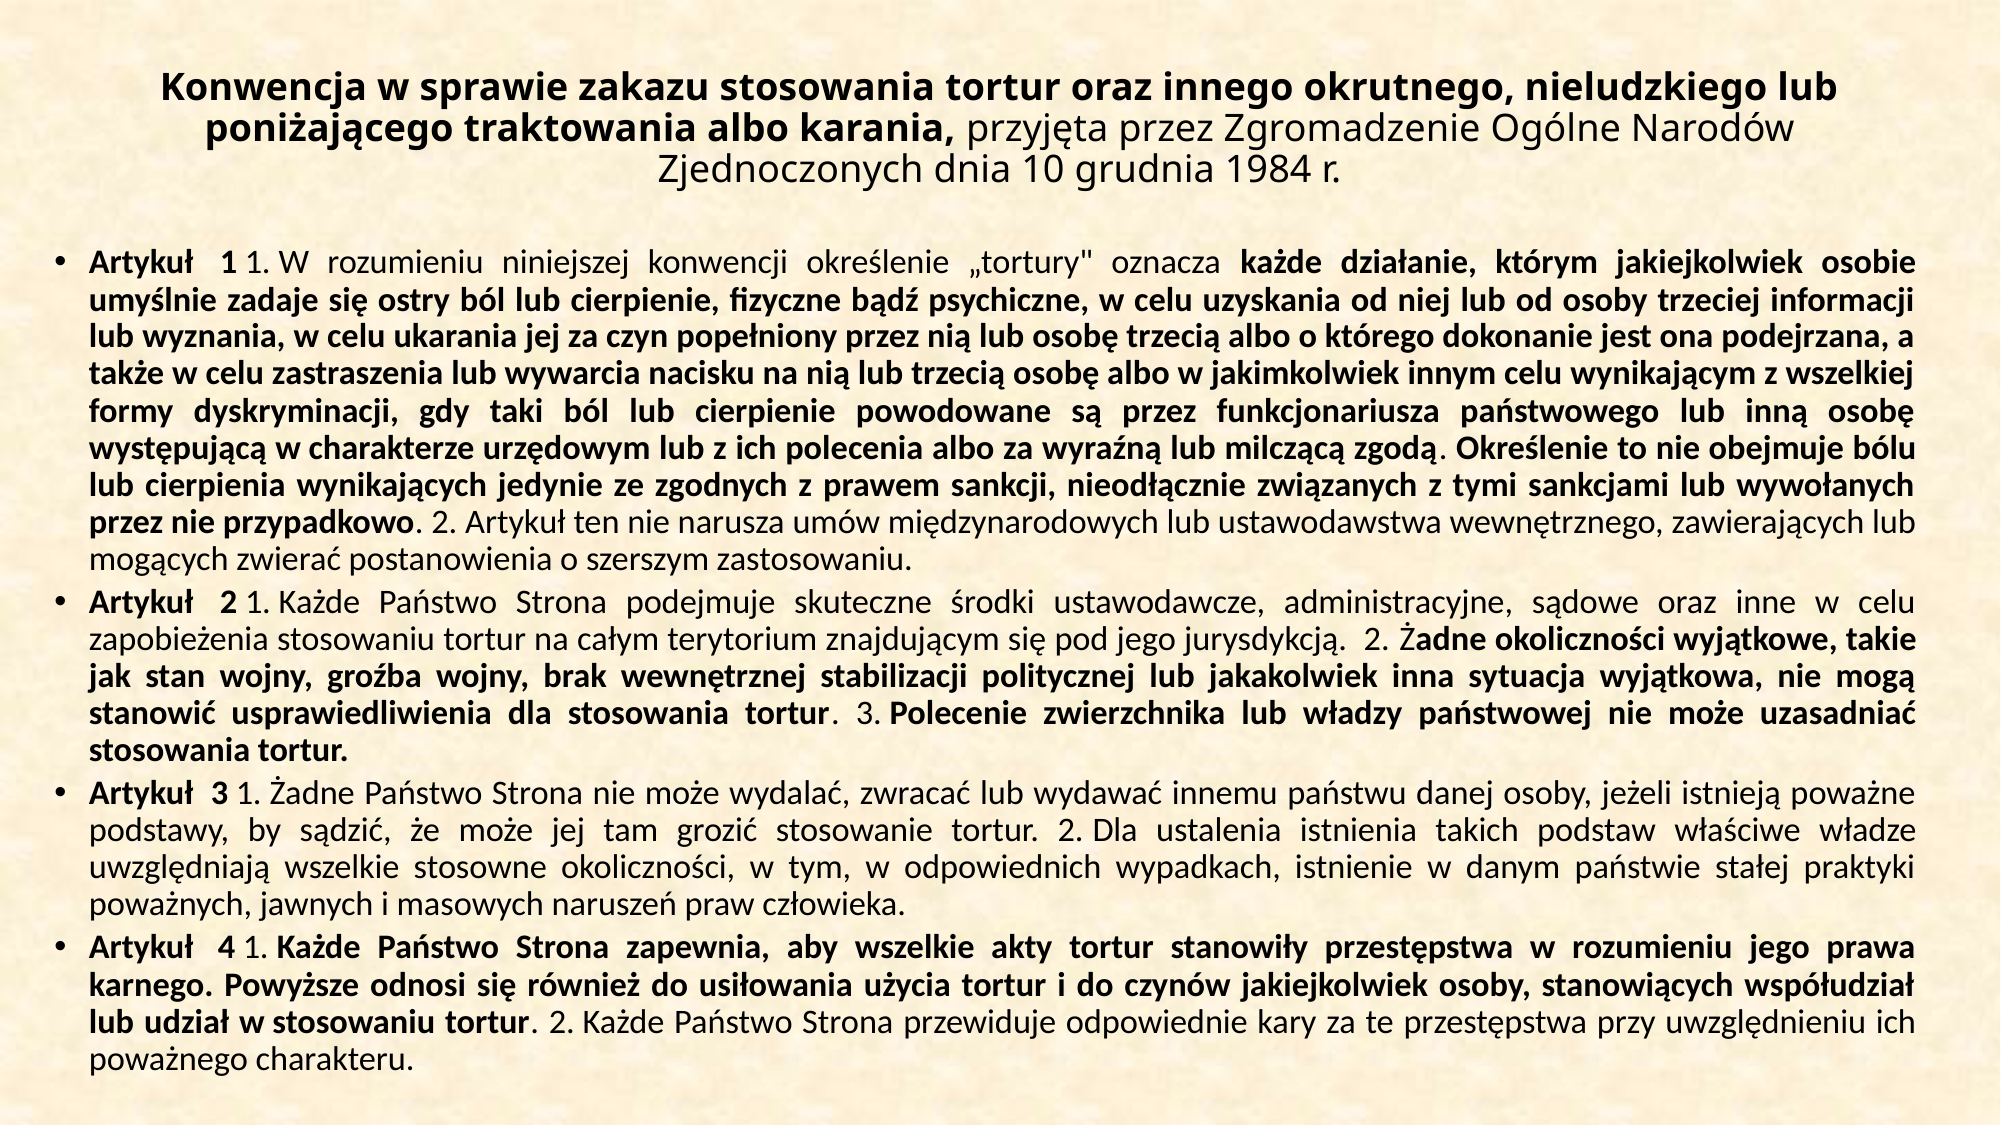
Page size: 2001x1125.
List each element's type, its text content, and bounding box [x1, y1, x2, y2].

title Konwencja w sprawie zakazu stosowania tortur oraz innego okrutnego, nieludzkiego lub poniżającego traktowania albo karania, przyjęta przez Zgromadzenie Ogólne Narodów Zjednoczonych dnia 10 grudnia 1984 r. [137, 59, 1863, 236]
picture [0, 0, 2001, 1125]
list Artykuł 1 1. W rozumieniu niniejszej konwencji określenie „tortury" oznacza każde działanie, którym jakiejkolwiek osobie umyślnie zadaje się ostry ból lub cierpienie, fizyczne bądź psychiczne, w celu uzyskania od niej lub od osoby trzeciej informacji lub wyznania, w celu ukarania jej za czyn popełniony przez nią lub osobę trzecią albo o którego dokonanie jest ona podejrzana, a także w celu zastraszenia lub wywarcia nacisku na nią lub trzecią osobę albo w jakimkolwiek innym celu wynikającym z wszelkiej formy dyskryminacji, gdy taki ból lub cierpienie powodowane są przez funkcjonariusza państwowego lub inną osobę występującą w charakterze urzędowym lub z ich polecenia albo za wyraźną lub milczącą zgodą. Określenie to nie obejmuje bólu lub cierpienia wynikających jedynie ze zgodnych z prawem sankcji, nieodłącznie związanych z tymi sankcjami lub wywołanych przez nie przypadkowo. 2. Artykuł ten nie narusza umów międzynarodowych lub ustawodawstwa wewnętrznego, zawierających lub mogących zwierać postanowienia o szerszym zastosowaniu. Artykuł 2 1. Każde Państwo Strona podejmuje skuteczne środki ustawodawcze, administracyjne, sądowe oraz inne w celu zapobieżenia stosowaniu tortur na całym terytorium znajdującym się pod jego jurysdykcją. 2. Żadne okoliczności wyjątkowe, takie jak stan wojny, groźba wojny, brak wewnętrznej stabilizacji politycznej lub jakakolwiek inna sytuacja wyjątkowa, nie mogą stanowić usprawiedliwienia dla stosowania tortur. 3. Polecenie zwierzchnika lub władzy państwowej nie może uzasadniać stosowania tortur. Artykuł 3 1. Żadne Państwo Strona nie może wydalać, zwracać lub wydawać innemu państwu danej osoby, jeżeli istnieją poważne podstawy, by sądzić, że może jej tam grozić stosowanie tortur. 2. Dla ustalenia istnienia takich podstaw właściwe władze uwzględniają wszelkie stosowne okoliczności, w tym, w odpowiednich wypadkach, istnienie w danym państwie stałej praktyki poważnych, jawnych i masowych naruszeń praw człowieka. Artykuł 4 1. Każde Państwo Strona zapewnia, aby wszelkie akty tortur stanowiły przestępstwa w rozumieniu jego prawa karnego. Powyższe odnosi się również do usiłowania użycia tortur i do czynów jakiejkolwiek osoby, stanowiących współudział lub udział w stosowaniu tortur. 2. Każde Państwo Strona przewiduje odpowiednie kary za te przestępstwa przy uwzględnieniu ich poważnego charakteru. [39, 236, 1933, 1100]
